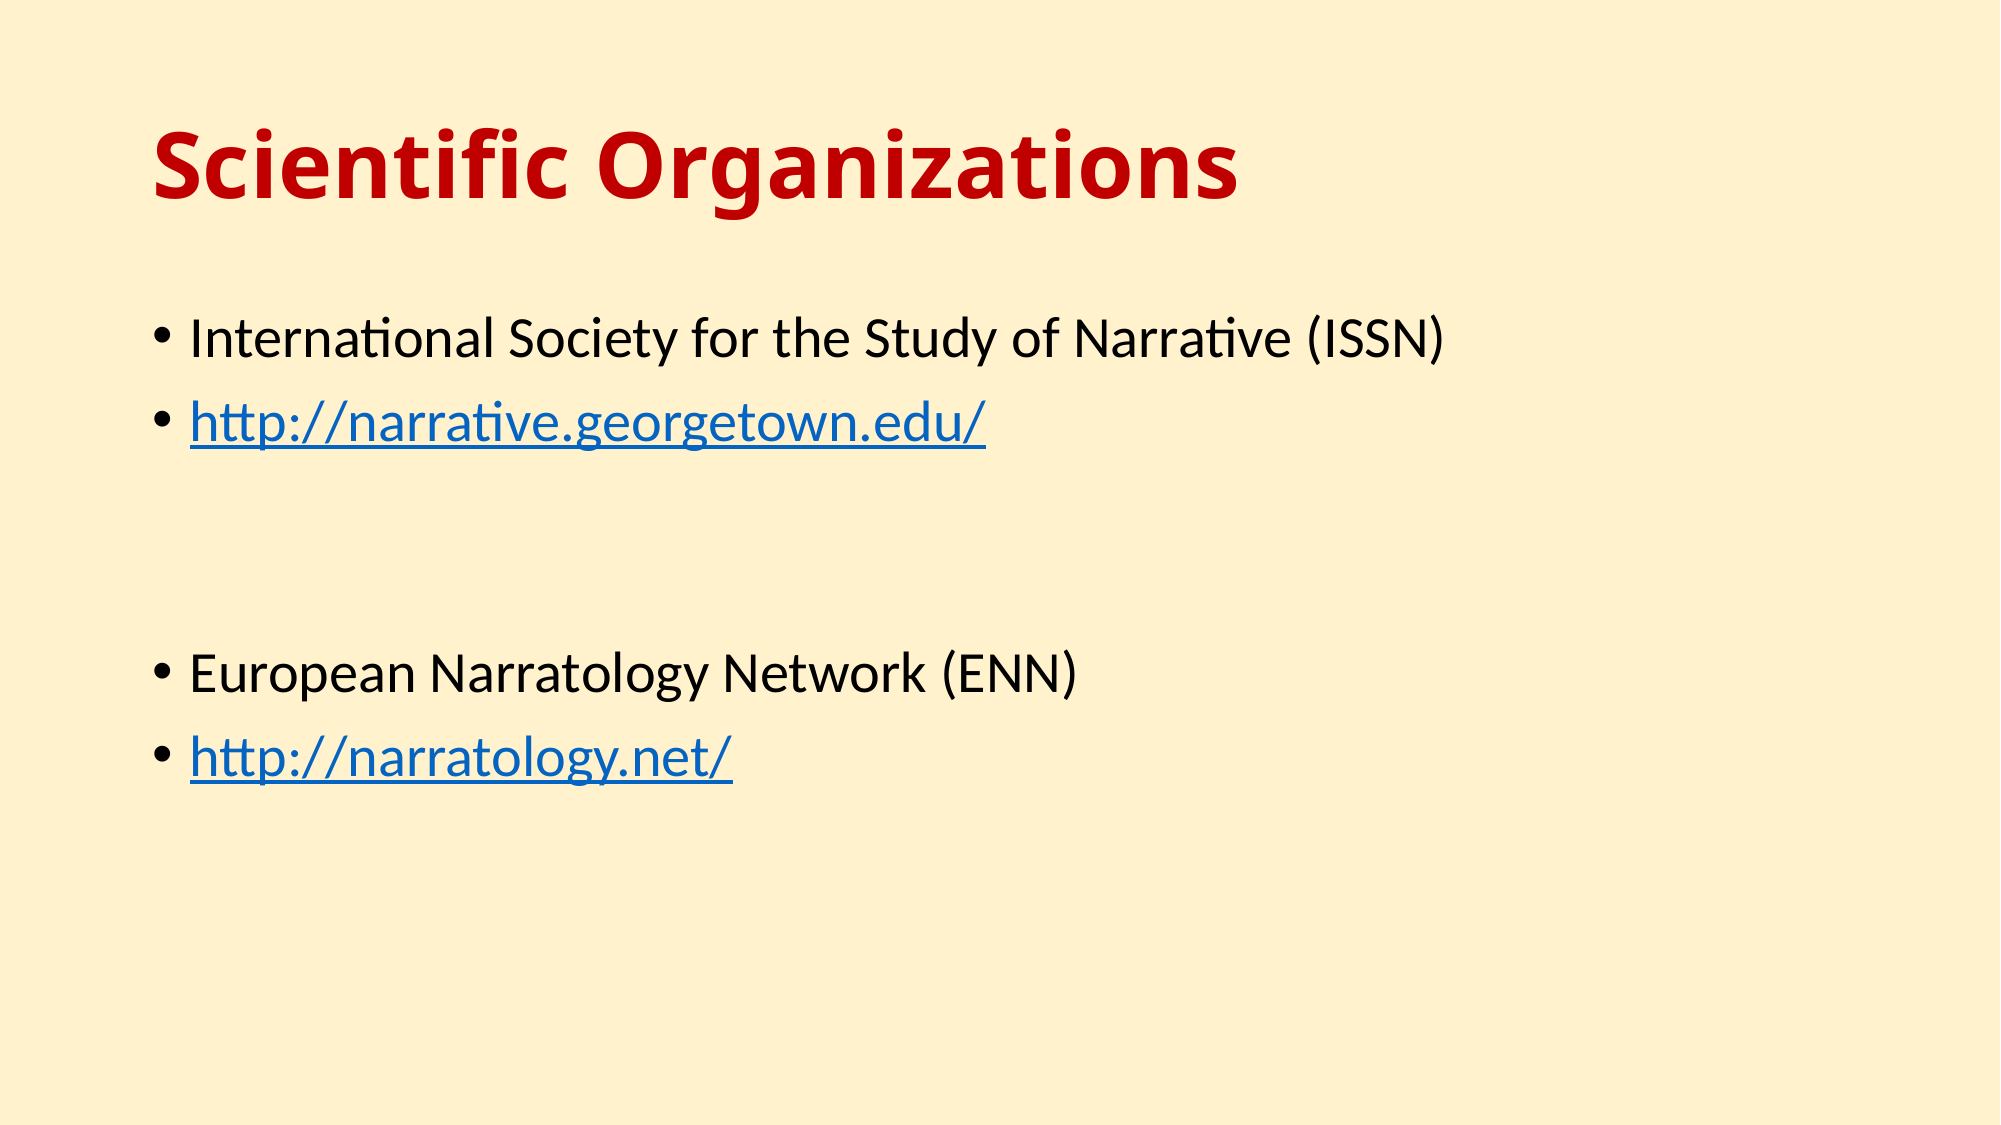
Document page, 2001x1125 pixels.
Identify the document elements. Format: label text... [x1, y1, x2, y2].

list International Society for the Study of Narrative (ISSN) http://narrative.georgetown.edu/ European Narratology Network (ENN) http://narratology.net/ [137, 299, 1863, 1014]
title Scientific Organizations [137, 59, 1863, 278]
